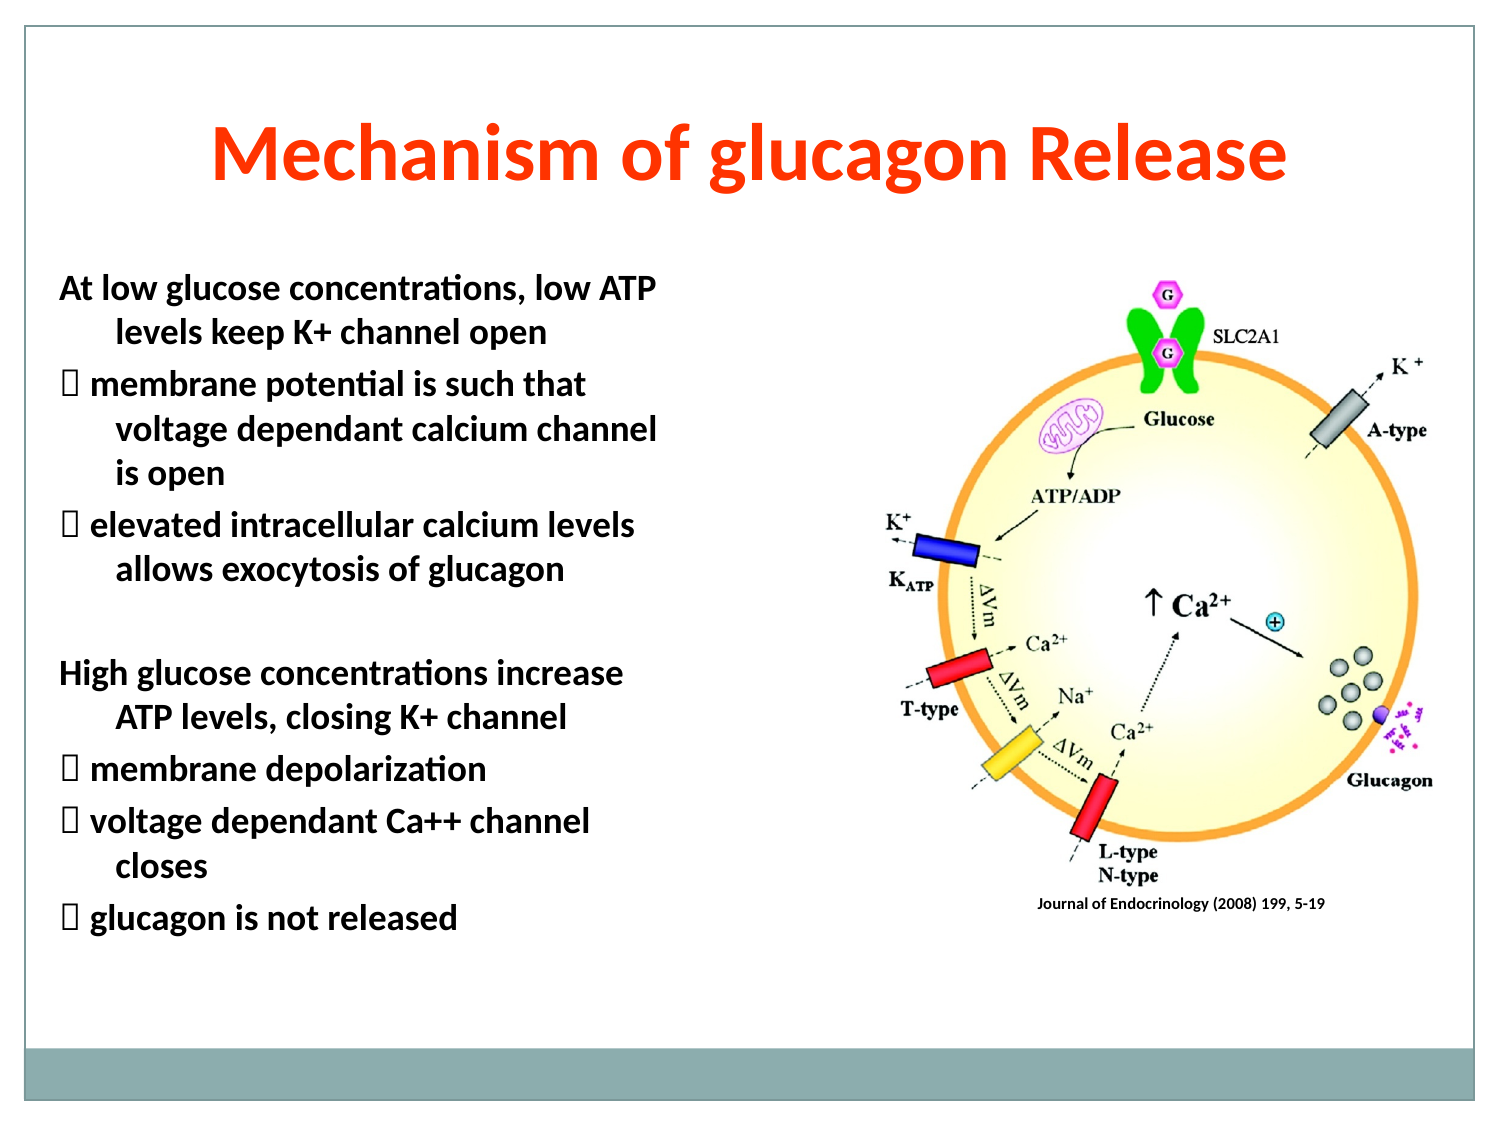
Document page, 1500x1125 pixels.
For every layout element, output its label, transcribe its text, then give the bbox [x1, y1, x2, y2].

picture [885, 280, 1433, 887]
text_box Journal of Endocrinology (2008) 199, 5-19 [1022, 897, 1341, 921]
text_box At low glucose concentrations, low ATP levels keep K+ channel open  membrane potential is such that voltage dependant calcium channel is open  elevated intracellular calcium levels allows exocytosis of glucagon High glucose concentrations increase ATP levels, closing K+ channel  membrane depolarization  voltage dependant Ca++ channel closes  glucagon is not released [44, 255, 680, 856]
text_box Mechanism of glucagon Release [0, 91, 1500, 258]
